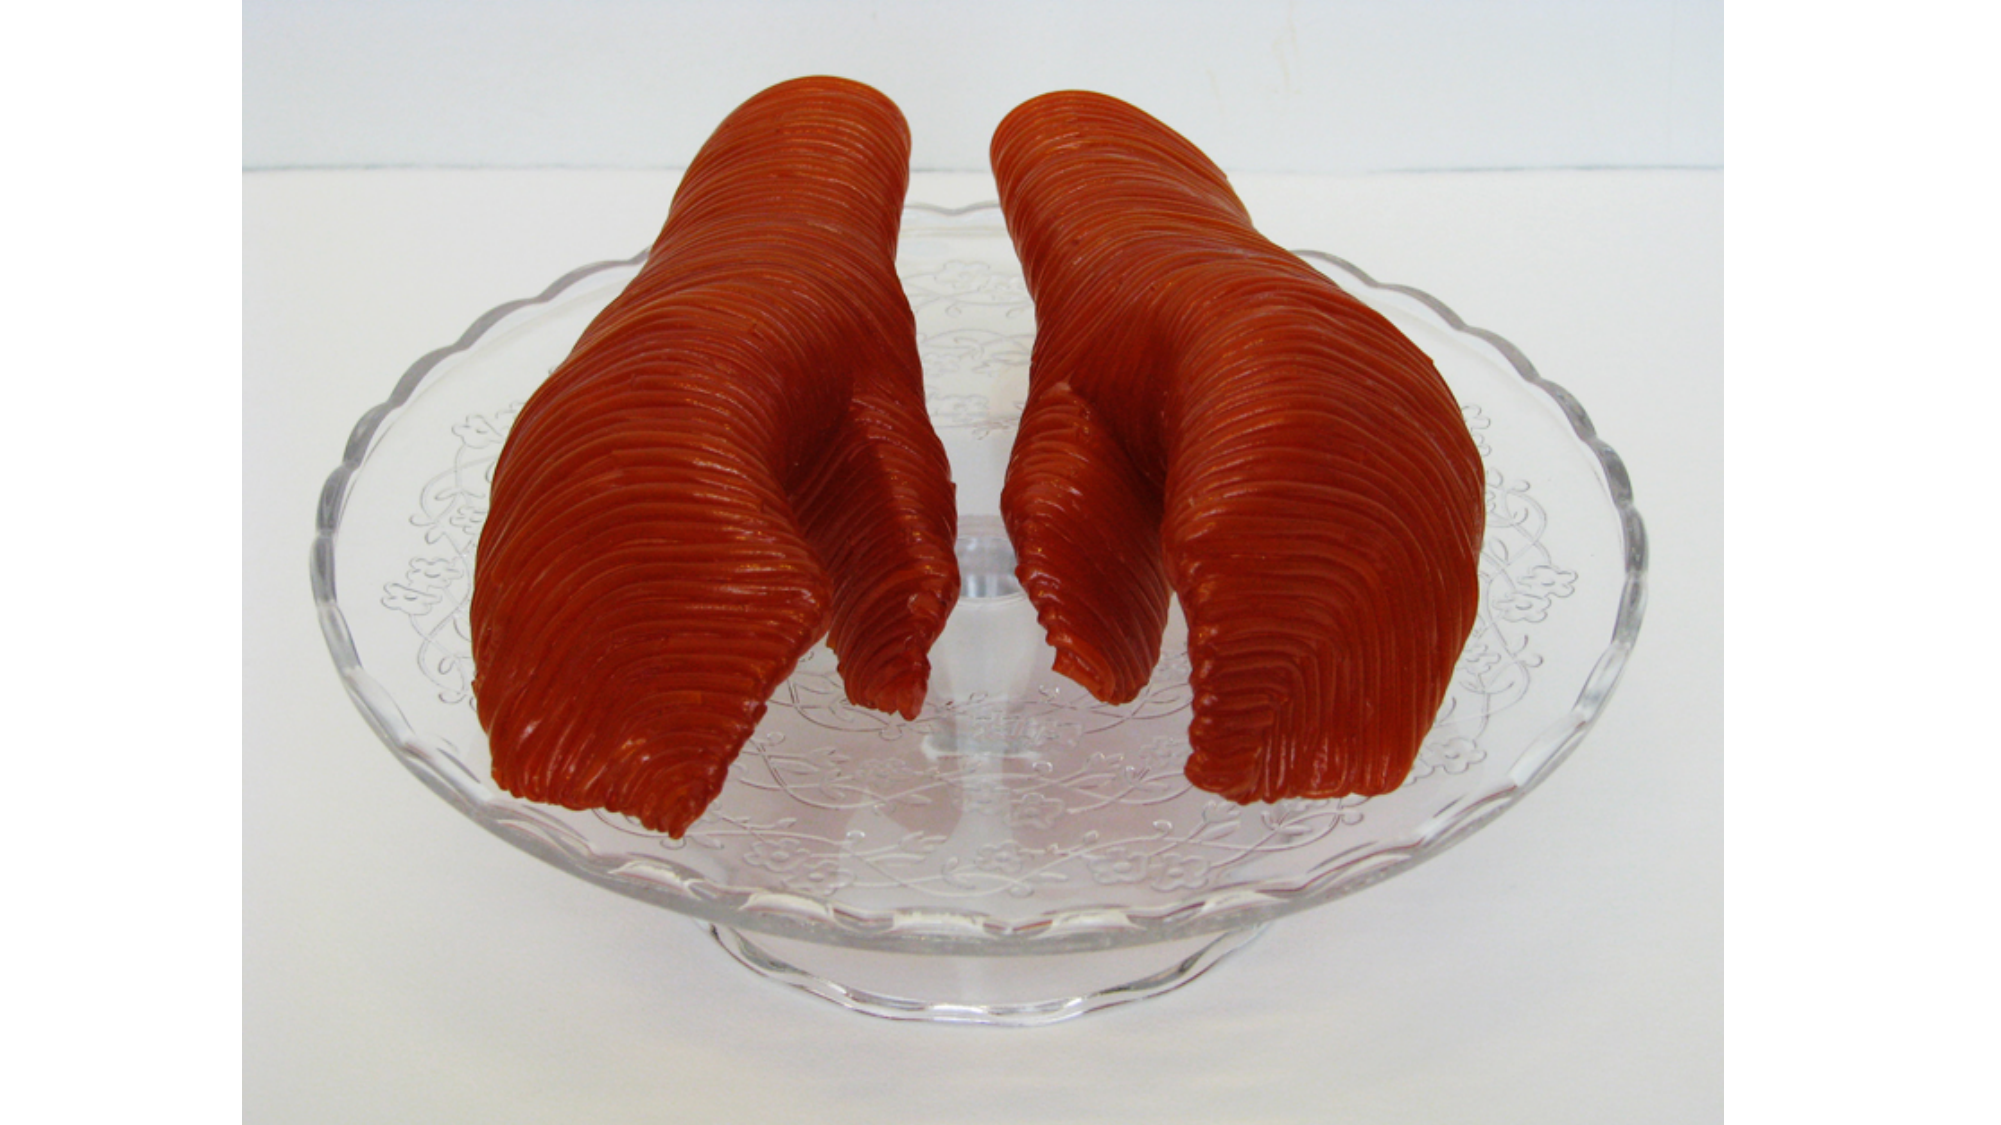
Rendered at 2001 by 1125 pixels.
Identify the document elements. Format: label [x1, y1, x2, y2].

picture [242, 0, 1724, 1125]
